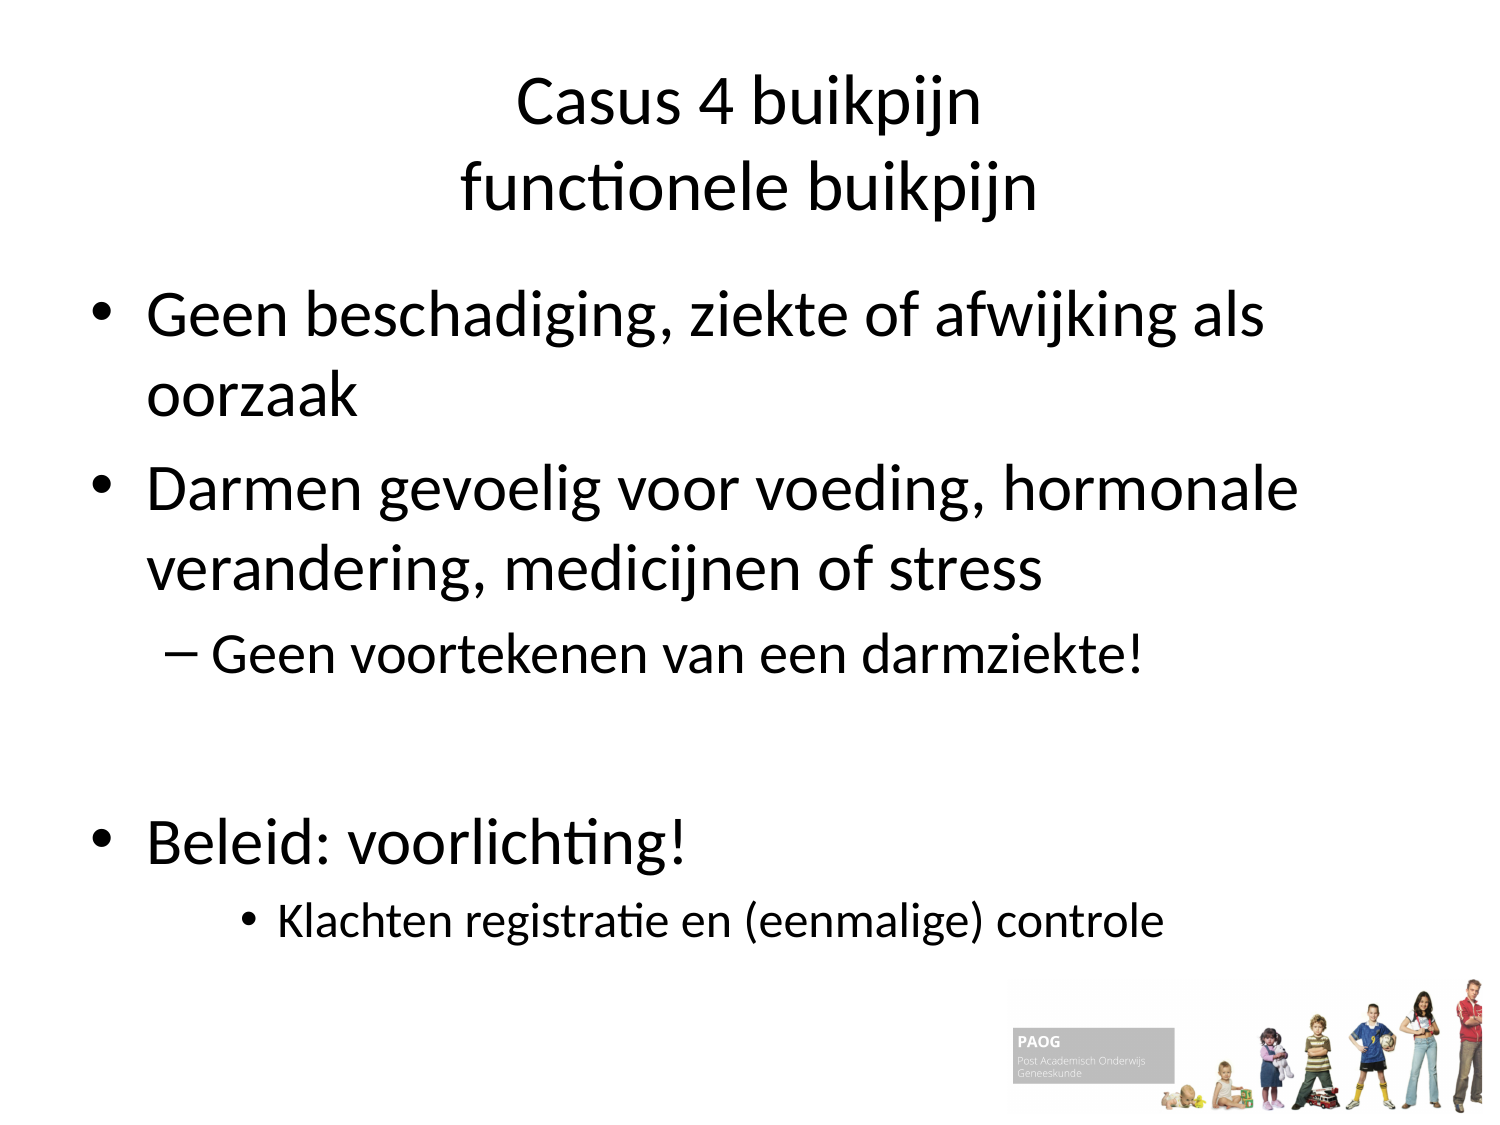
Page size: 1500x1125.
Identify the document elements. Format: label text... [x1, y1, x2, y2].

picture [1007, 978, 1483, 1114]
title Casus 4 buikpijn functionele buikpijn [75, 45, 1425, 233]
list Geen beschadiging, ziekte of afwijking als oorzaak Darmen gevoelig voor voeding, hormonale verandering, medicijnen of stress Geen voortekenen van een darmziekte! Beleid: voorlichting! Klachten registratie en (eenmalige) controle [75, 262, 1425, 1005]
